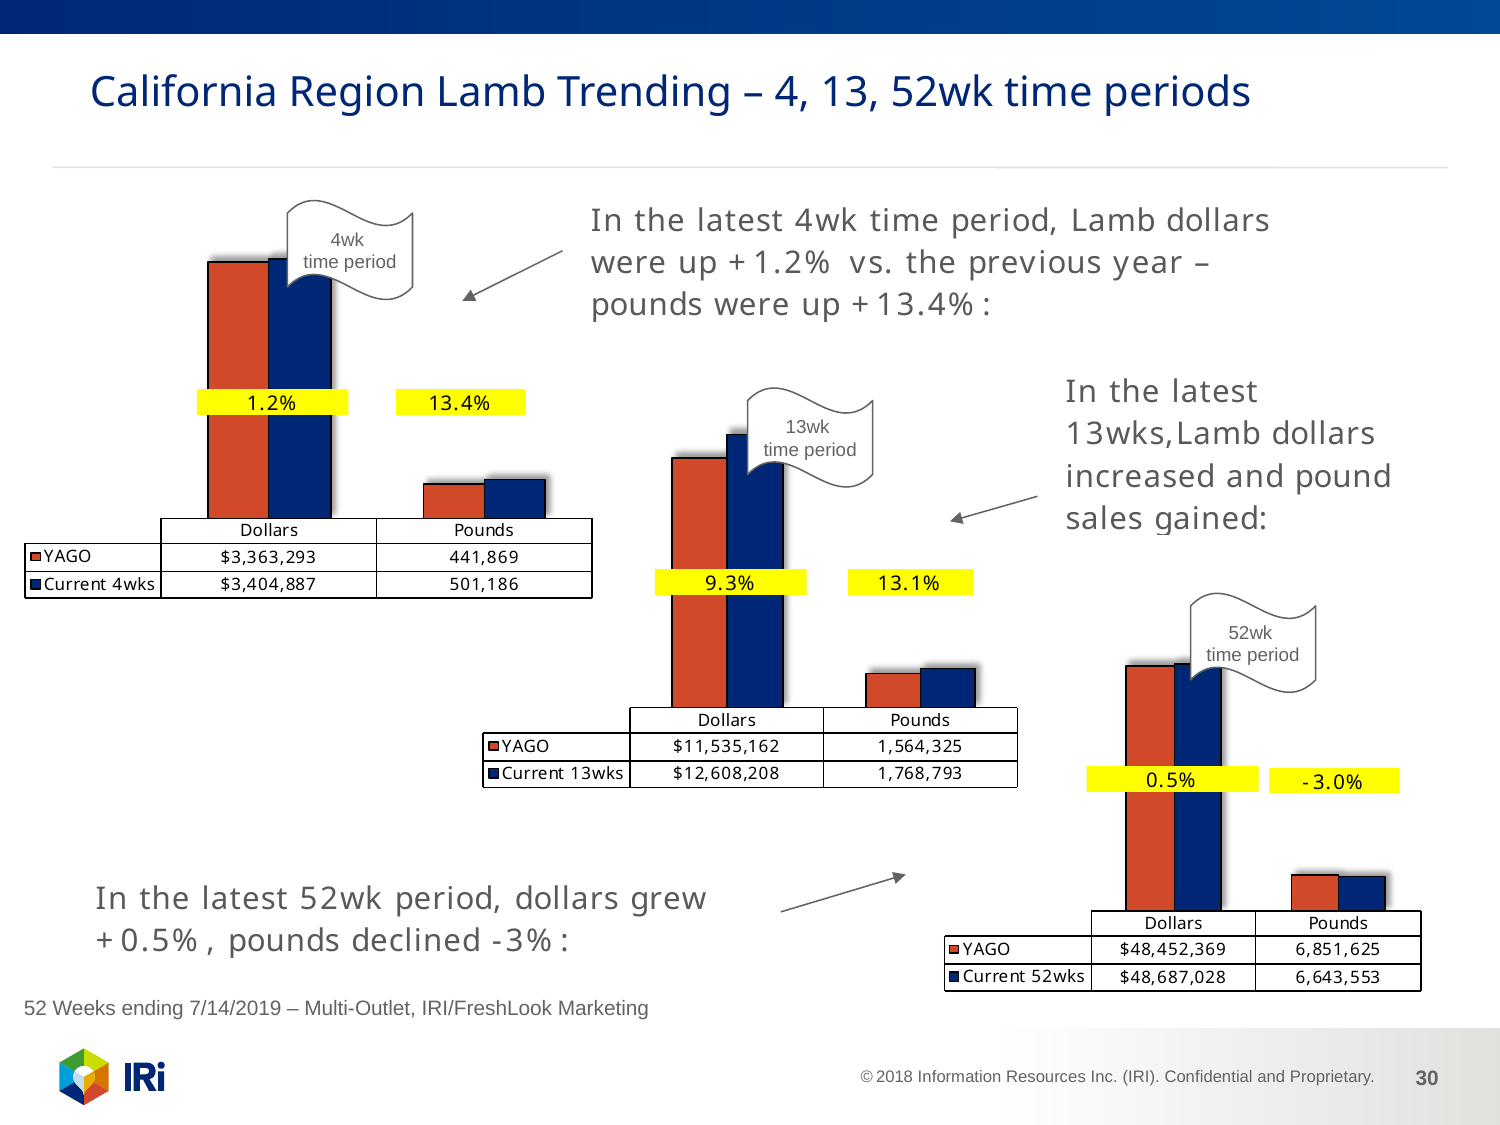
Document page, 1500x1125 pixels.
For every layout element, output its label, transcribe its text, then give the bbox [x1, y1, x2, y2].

text_box [788, 872, 906, 910]
text_box California Region Lamb Trending – 4, 13, 52wk time periods [74, 37, 1425, 142]
picture [87, 874, 785, 961]
picture [0, 195, 1434, 1031]
picture [1057, 367, 1449, 539]
text_box 52 Weeks ending 7/14/2019 – Multi-Outlet, IRI/FreshLook Marketing [9, 987, 664, 1028]
